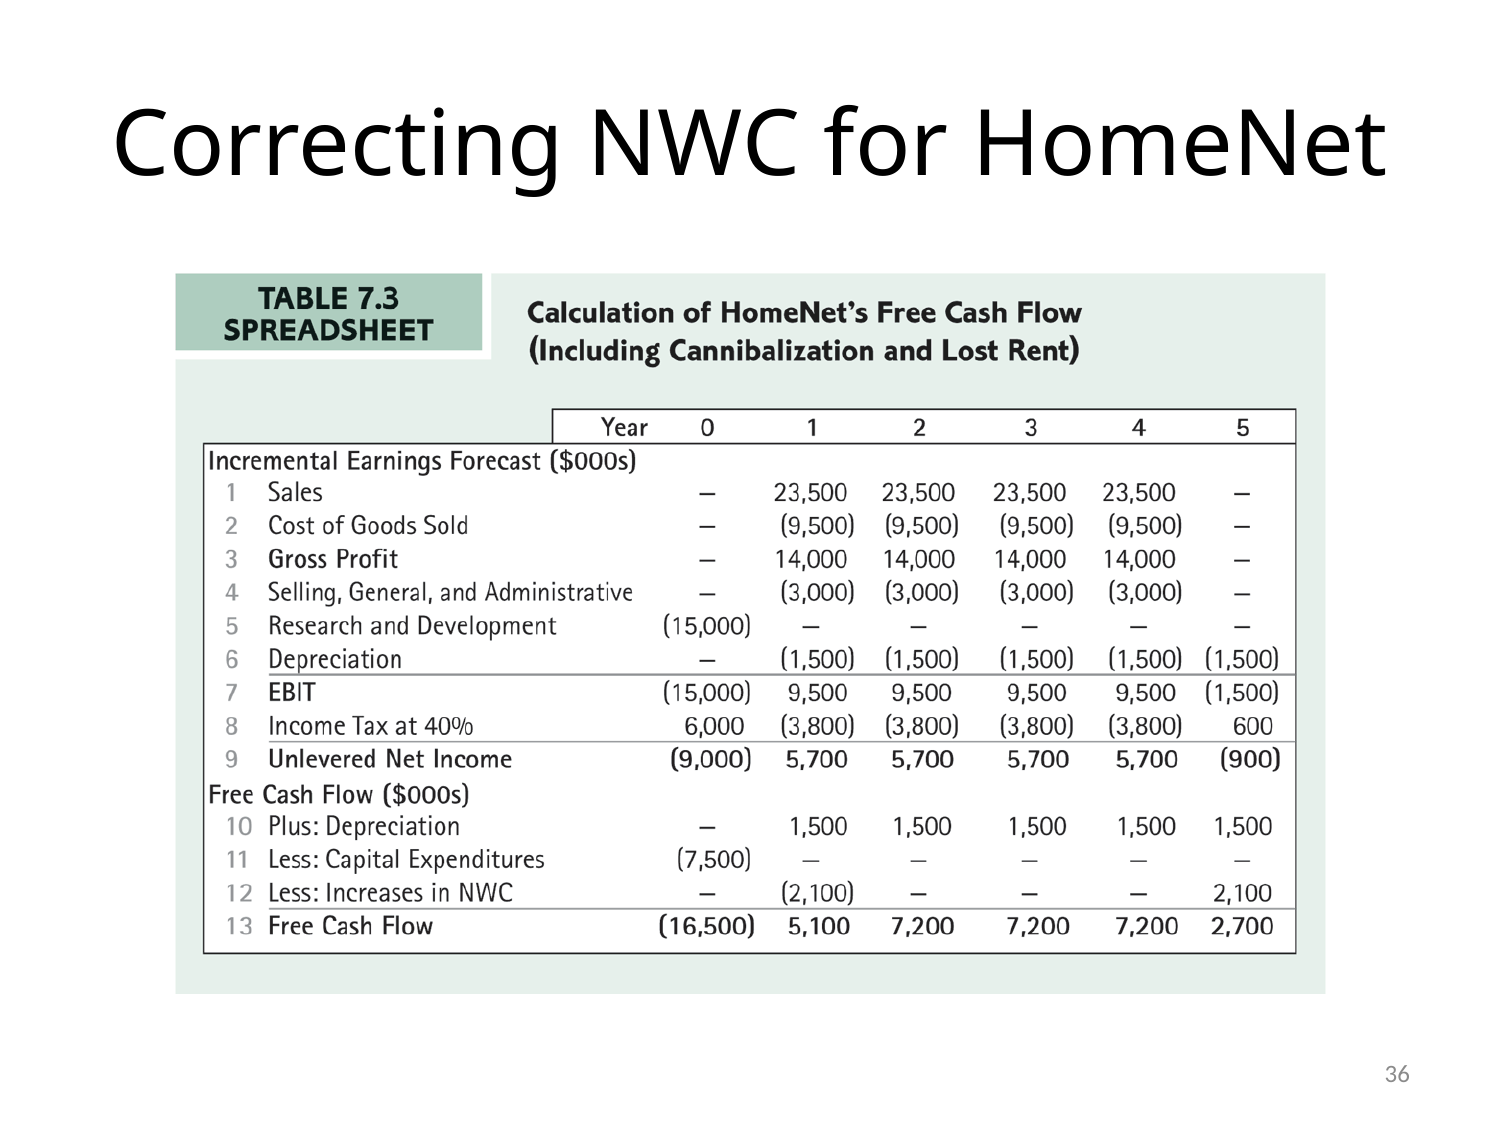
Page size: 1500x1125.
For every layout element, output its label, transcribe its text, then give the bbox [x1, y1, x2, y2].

title Correcting NWC for HomeNet [75, 45, 1425, 233]
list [156, 262, 1343, 1006]
slide_number 36 [1074, 1042, 1425, 1103]
